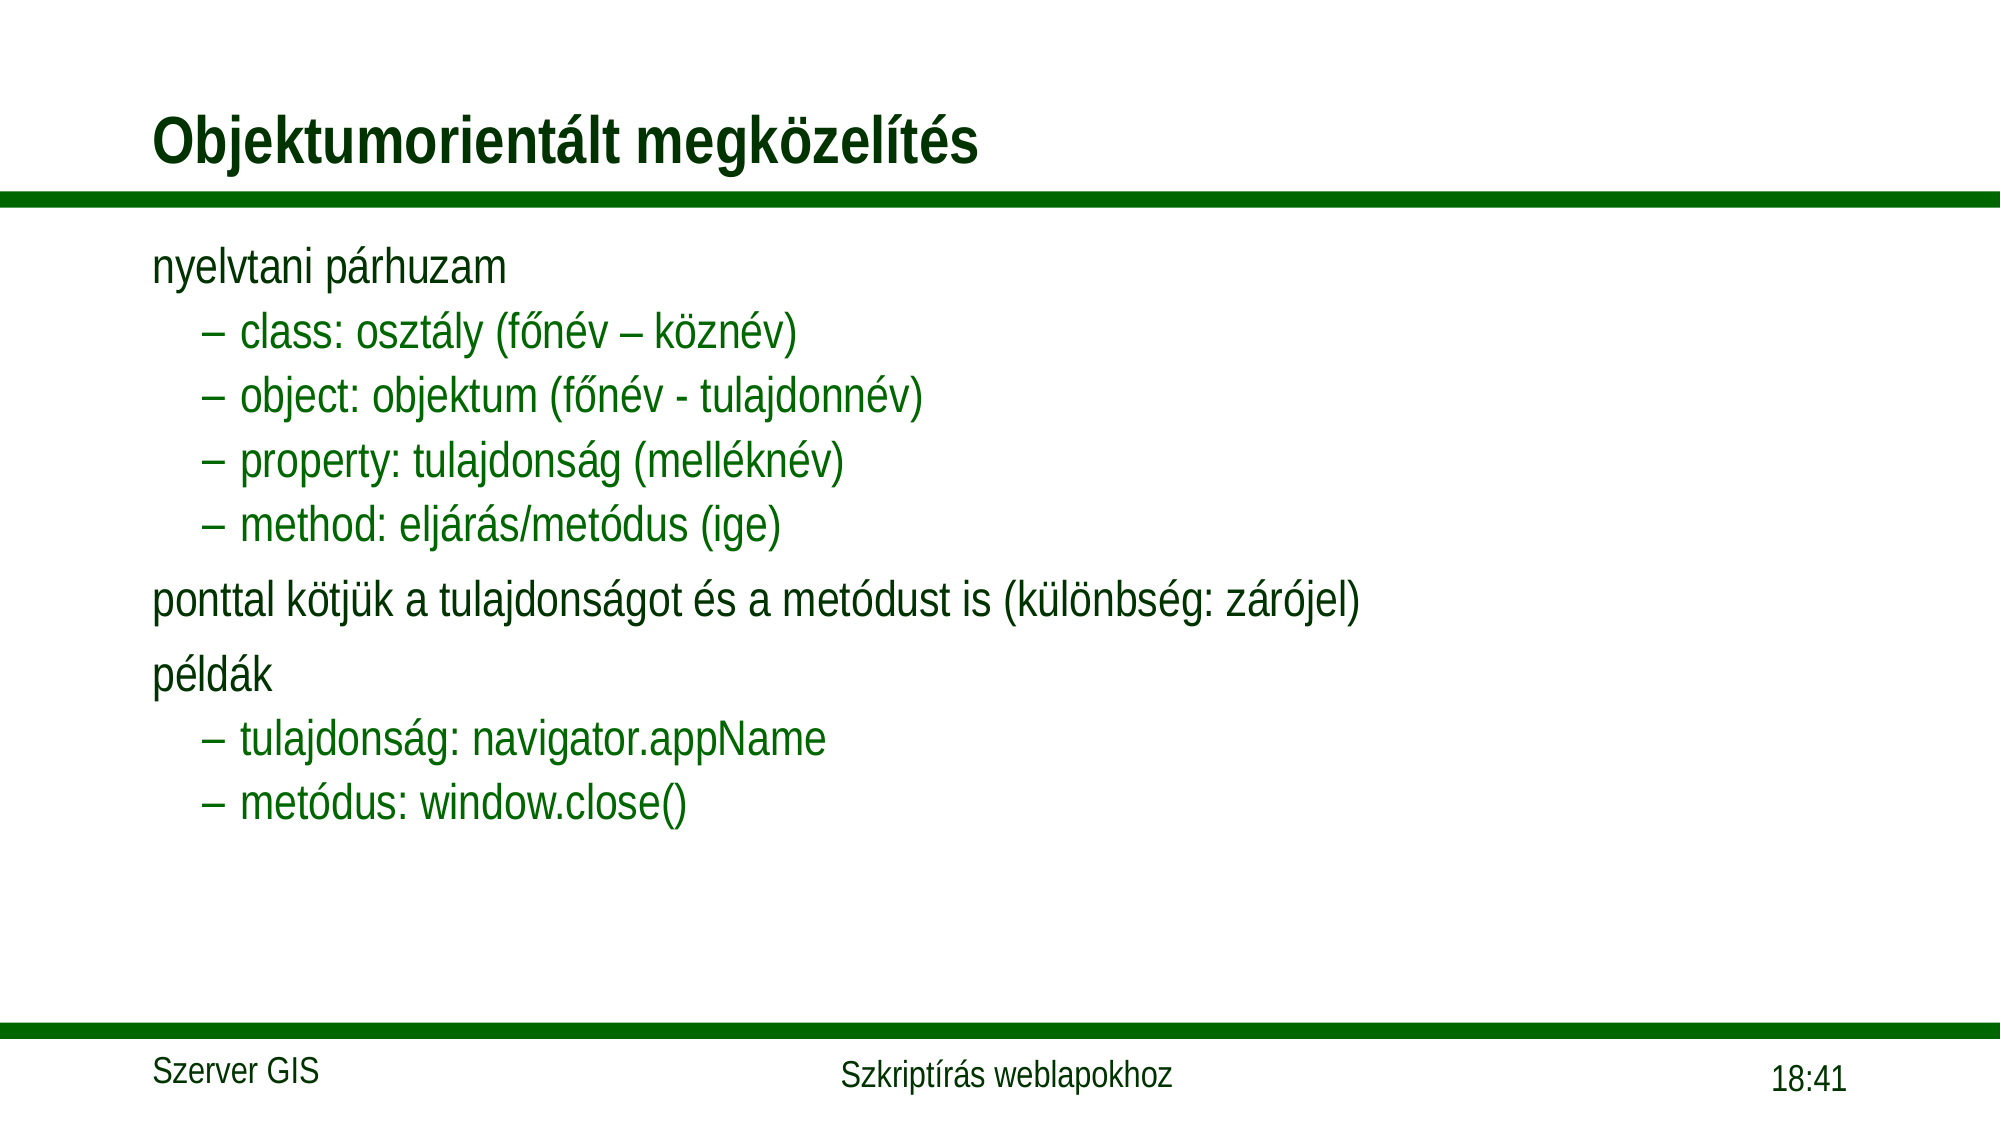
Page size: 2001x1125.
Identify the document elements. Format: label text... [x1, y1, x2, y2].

list nyelvtani párhuzam class: osztály (főnév – köznév) object: objektum (főnév - tulajdonnév) property: tulajdonság (melléknév) method: eljárás/metódus (ige) ponttal kötjük a tulajdonságot és a metódust is (különbség: zárójel) példák tulajdonság: navigator.appName metódus: window.close() [137, 233, 1863, 1014]
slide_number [1390, 1046, 1863, 1106]
title Objektumorientált megközelítés [137, 28, 1863, 186]
